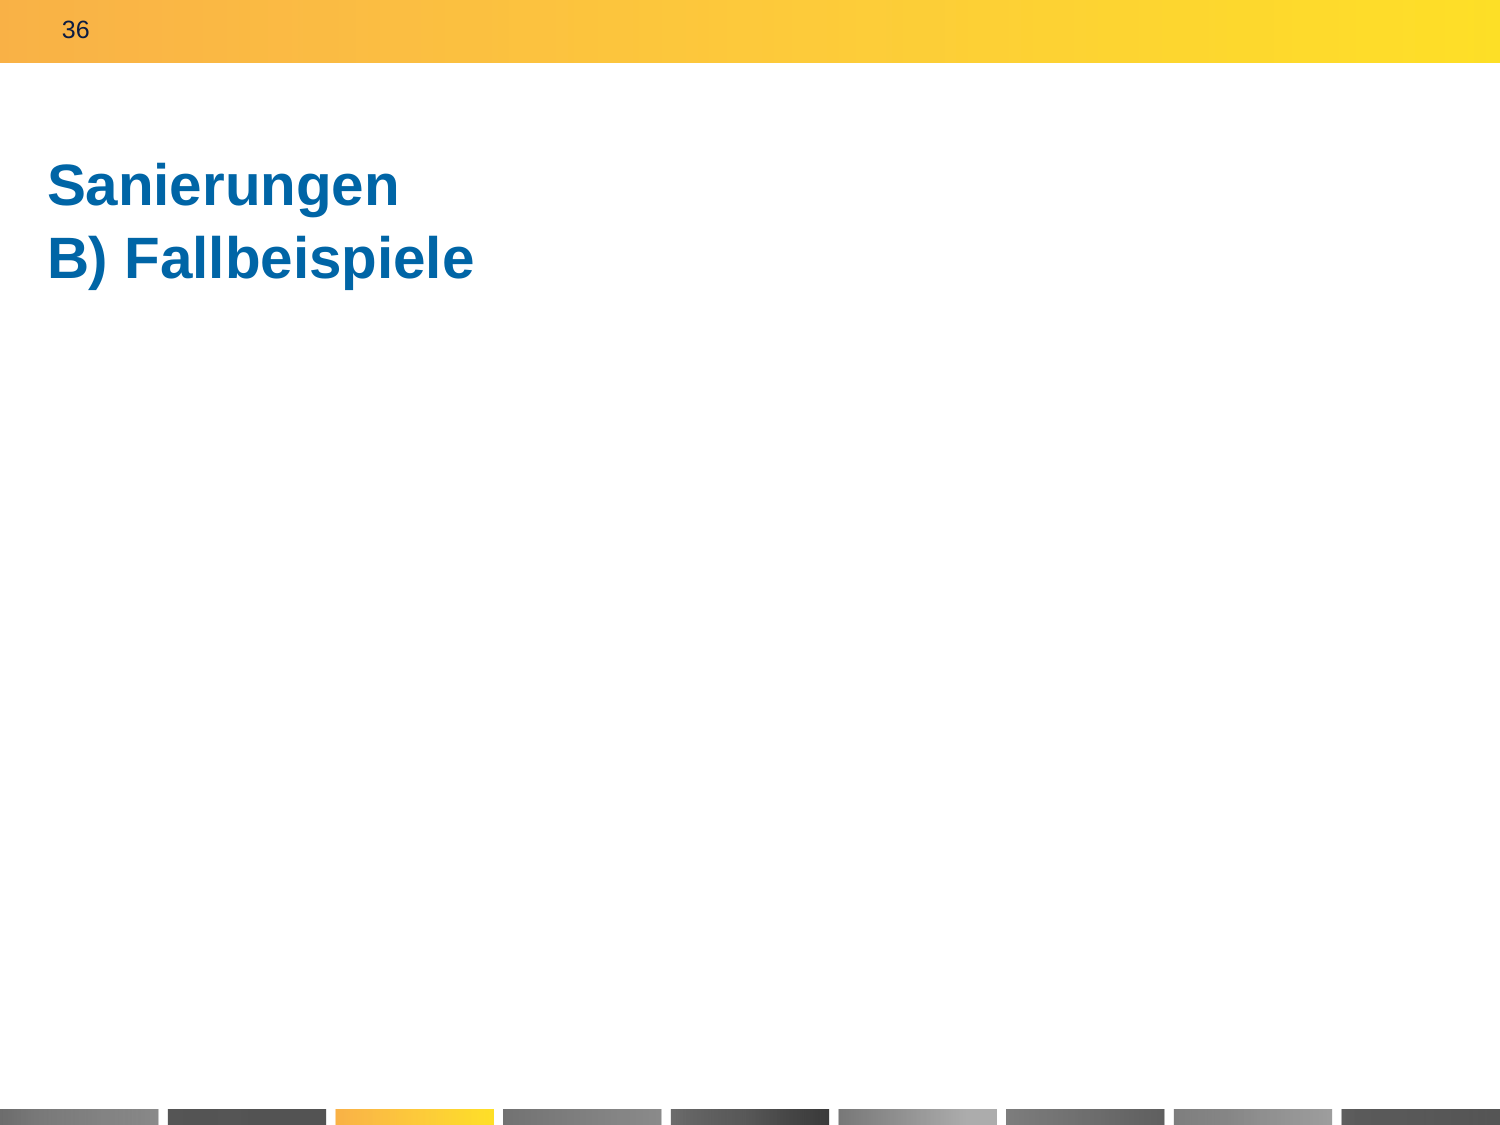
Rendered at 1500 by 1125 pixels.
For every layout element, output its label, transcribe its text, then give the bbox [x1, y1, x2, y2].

title Sanierungen B) Fallbeispiele [46, 143, 1454, 304]
picture [0, 1109, 1500, 1125]
picture [0, 0, 1500, 63]
slide_number 36 [47, 6, 398, 50]
